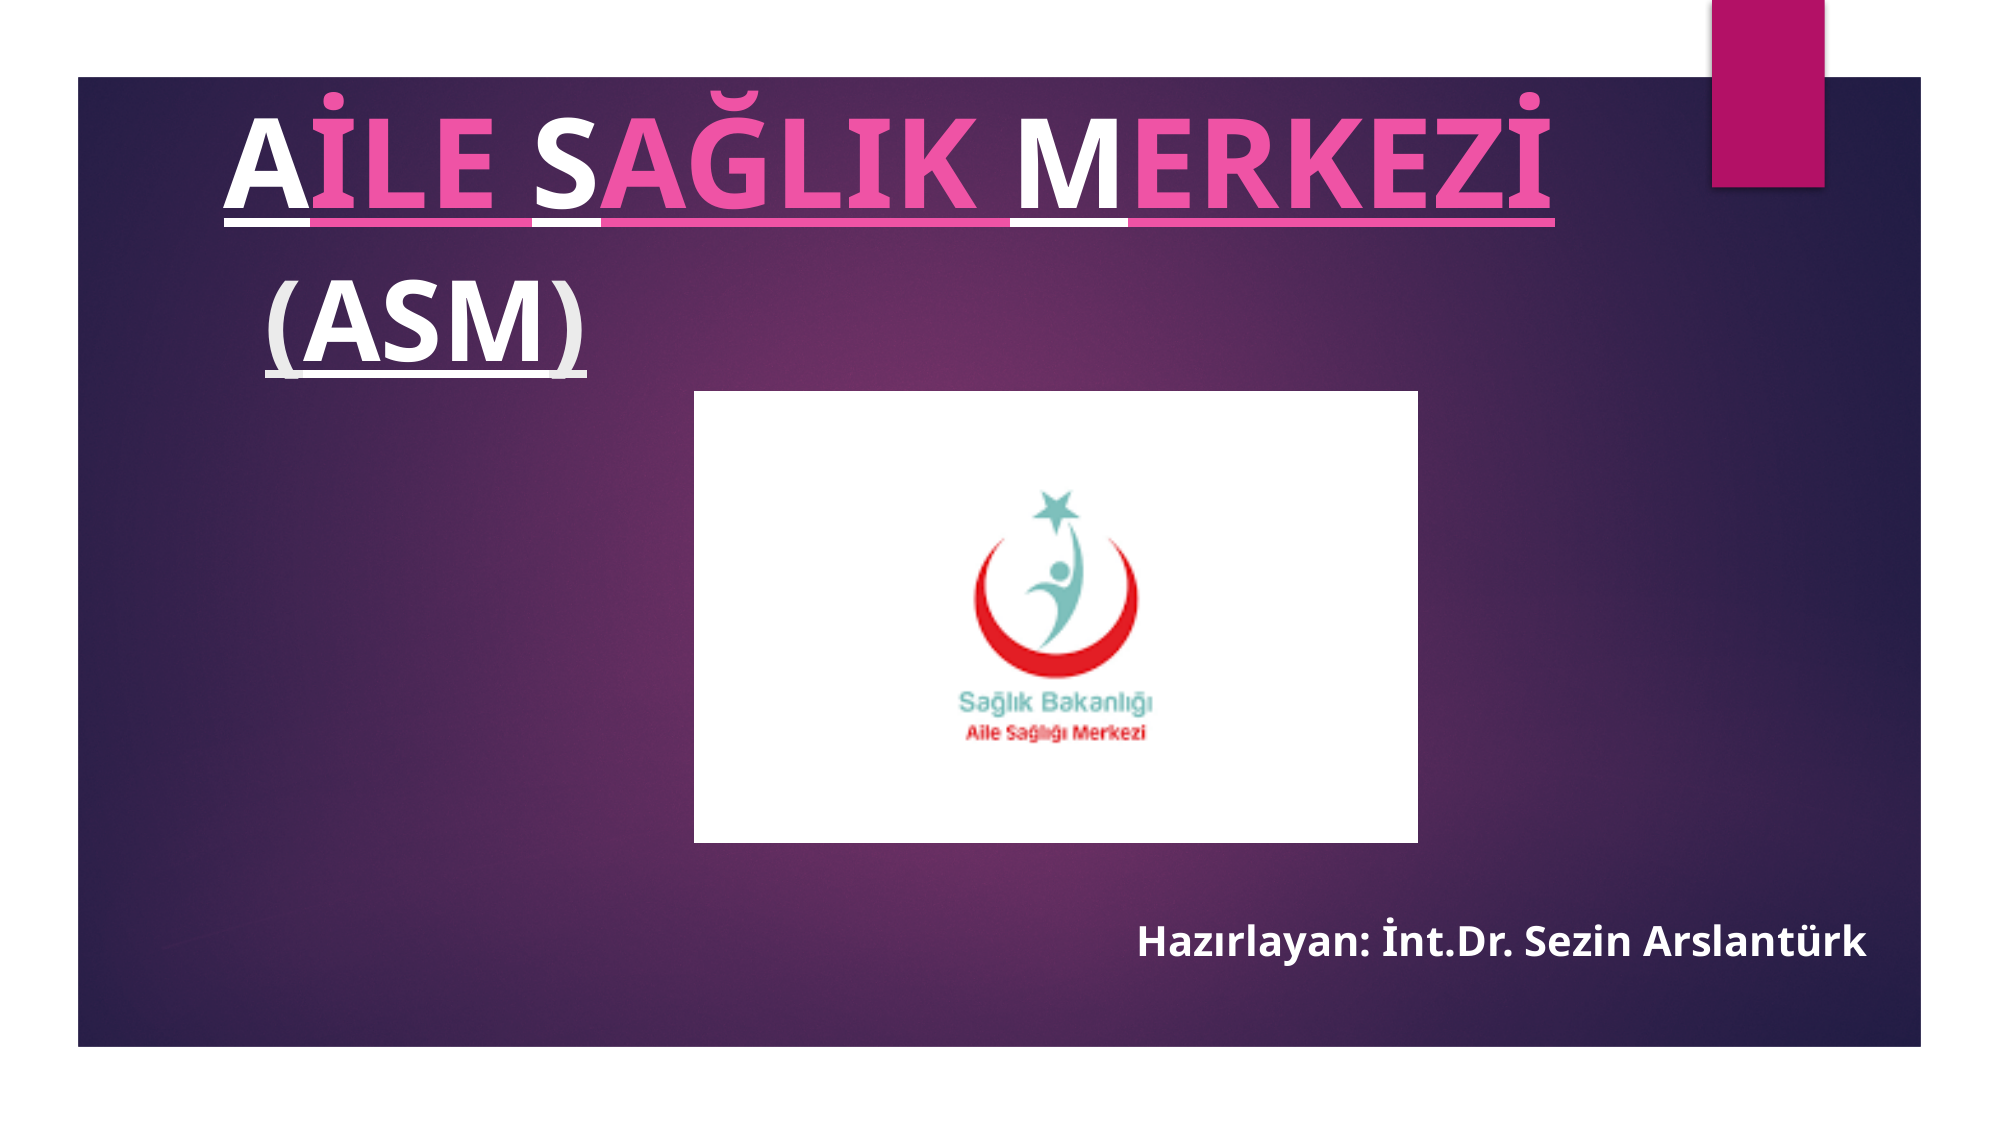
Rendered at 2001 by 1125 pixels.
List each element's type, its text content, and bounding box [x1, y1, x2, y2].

subtitle AİLE SAĞLIK MERKEZİ [208, 75, 1709, 348]
title (ASM) [249, 0, 1750, 392]
text_box Hazırlayan: İnt.Dr. Sezin Arslantürk [1121, 906, 2000, 972]
picture [693, 391, 1418, 843]
